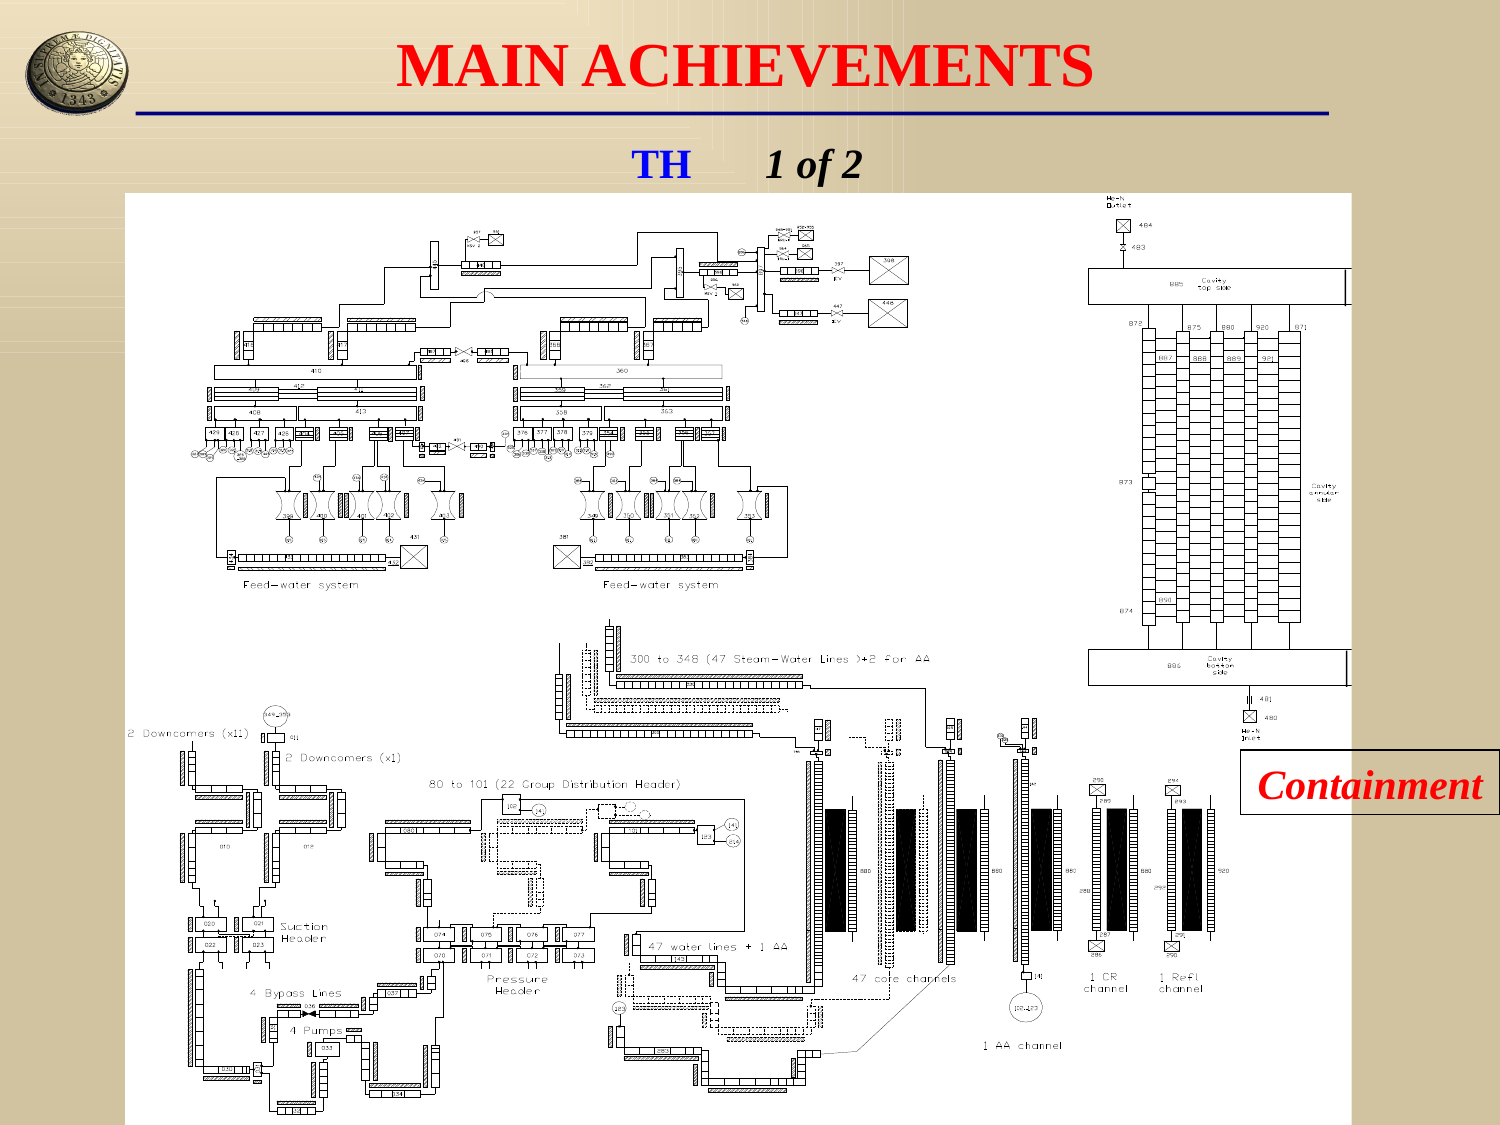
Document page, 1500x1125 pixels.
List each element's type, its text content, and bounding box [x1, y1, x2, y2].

text_box MAIN ACHIEVEMENTS [373, 16, 1120, 107]
text_box TH 1 of 2 [616, 129, 950, 191]
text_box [124, 192, 1352, 1125]
text_box Containment [1355, 750, 1500, 815]
picture [17, 18, 137, 123]
